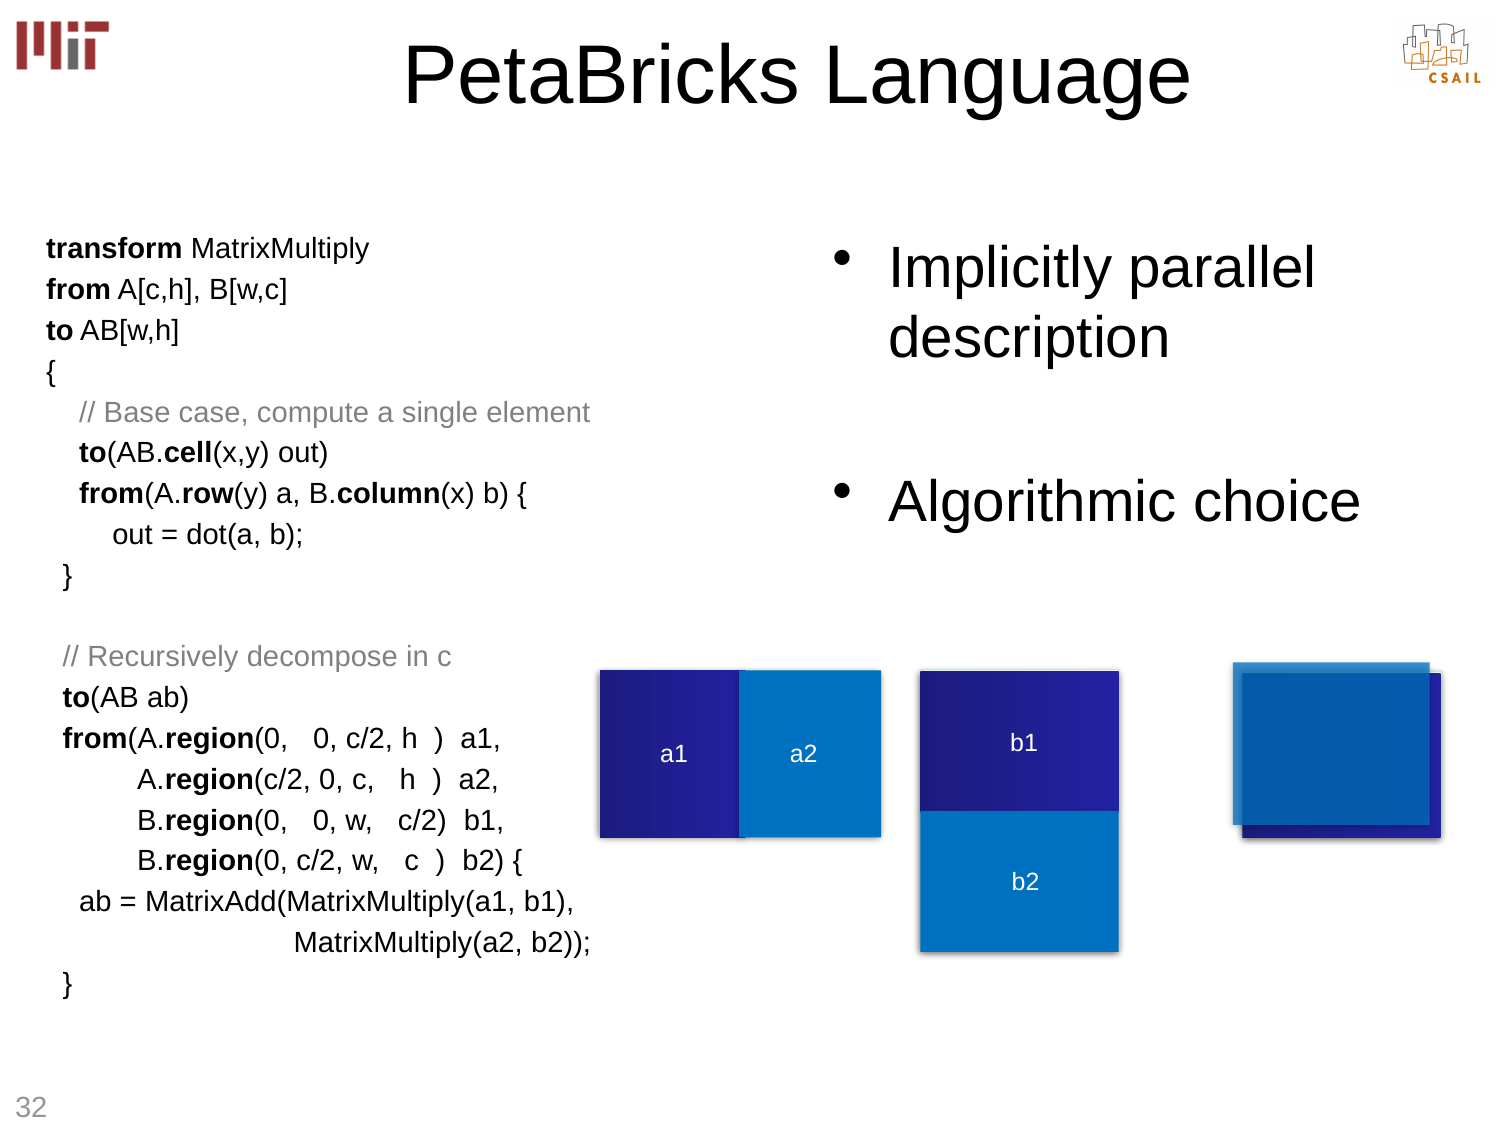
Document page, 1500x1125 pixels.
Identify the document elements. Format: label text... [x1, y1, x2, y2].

text_box [1242, 673, 1441, 838]
text_box a1 [645, 729, 704, 775]
picture [12, 15, 116, 80]
text_box b1 [995, 718, 1054, 764]
text_box [920, 671, 1119, 809]
picture [1401, 16, 1494, 85]
title PetaBricks Language [194, 0, 1401, 141]
list transform MatrixMultiply from A[c,h], B[w,c] to AB[w,h] { // Base case, compute a single element to(AB.cell(x,y) out) from(A.row(y) a, B.column(x) b) { out = dot(a, b); } // Recursively decompose in c to(AB ab) from(A.region(0, 0, c/2, h ) a1, A.region(c/2, 0, c, h ) a2, B.region(0, 0, w, c/2) b1, B.region(0, c/2, w, c ) b2) { ab = MatrixAdd(MatrixMultiply(a1, b1), MatrixMultiply(a2, b2)); } [30, 221, 805, 1049]
list Implicitly parallel description Algorithmic choice [816, 221, 1426, 1049]
text_box [920, 810, 1119, 952]
slide_number 32 [0, 1080, 72, 1125]
text_box [1232, 662, 1430, 825]
text_box b2 [996, 857, 1055, 903]
text_box [600, 670, 737, 838]
text_box [739, 670, 882, 838]
text_box a2 [775, 729, 833, 775]
